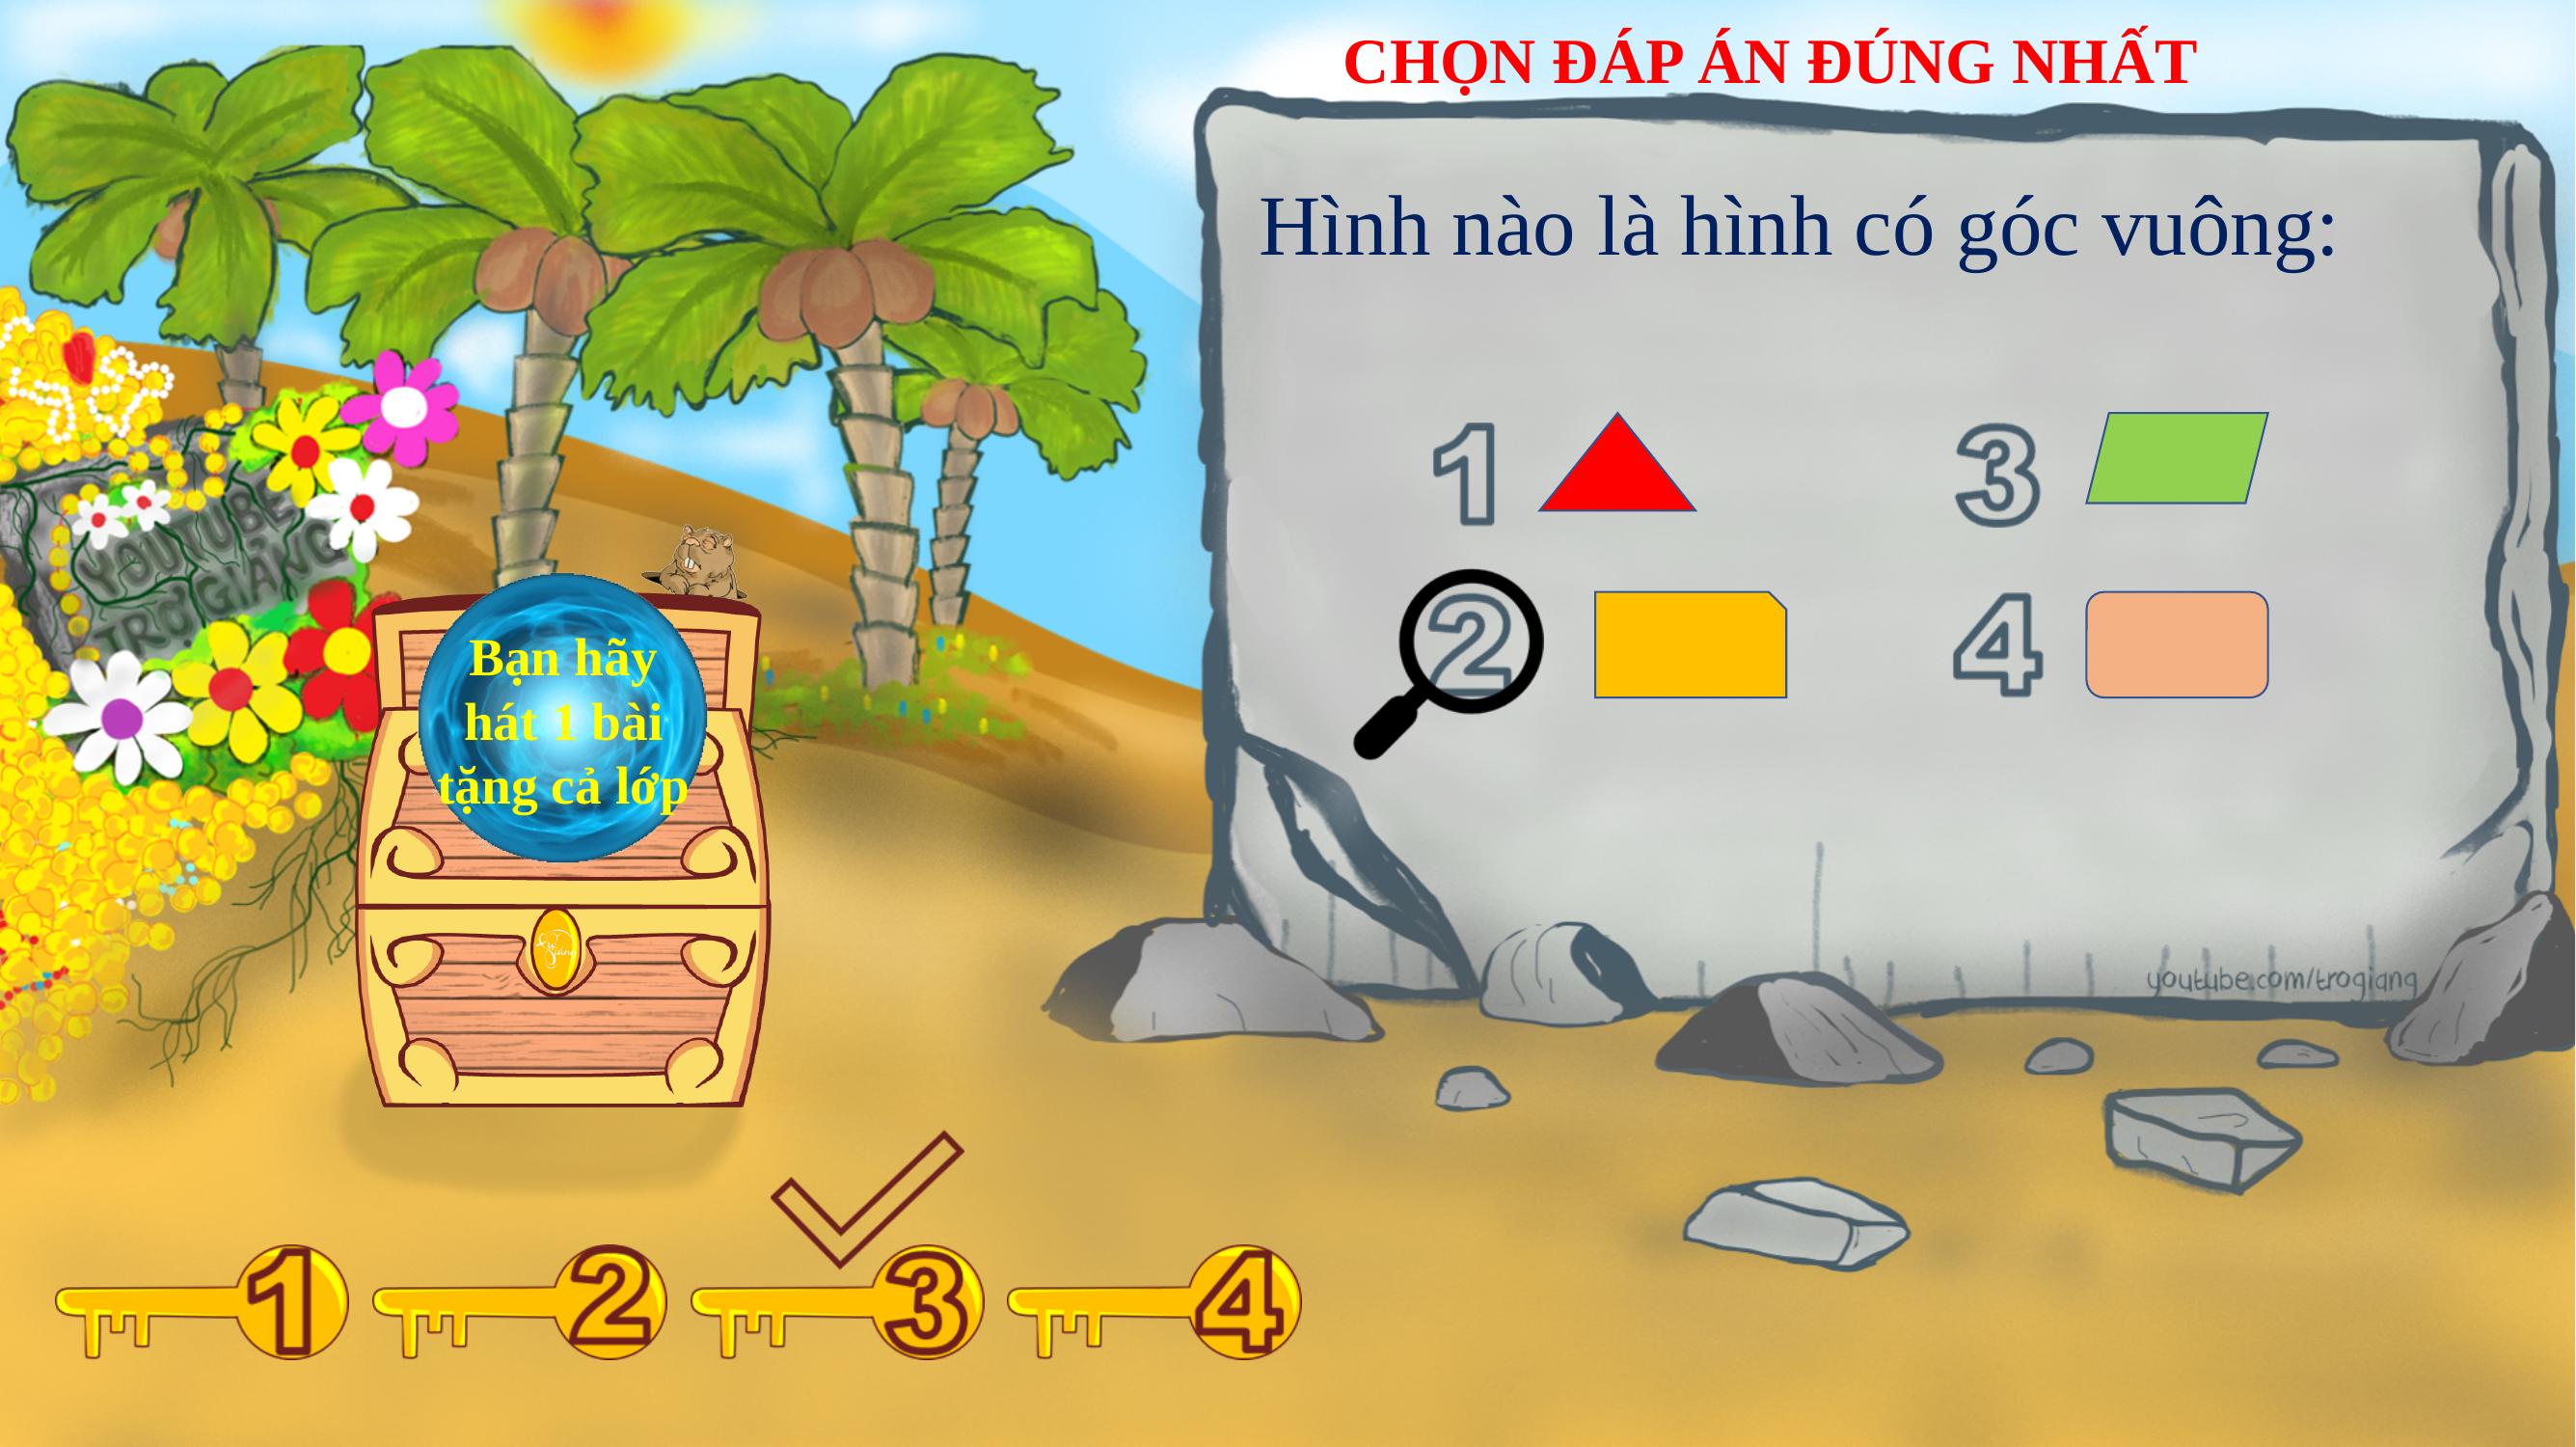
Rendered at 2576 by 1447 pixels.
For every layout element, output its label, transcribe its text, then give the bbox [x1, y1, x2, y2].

text_box CHỌN ĐÁP ÁN ĐÚNG NHẤT [1007, 12, 2535, 103]
text_box [1594, 590, 1788, 699]
text_box [2085, 590, 2269, 699]
text_box [2085, 412, 2270, 505]
text_box [1537, 411, 1698, 512]
picture [0, 0, 2576, 1447]
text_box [395, 551, 731, 887]
text_box Hình nào là hình có góc vuông: [1245, 162, 2499, 280]
